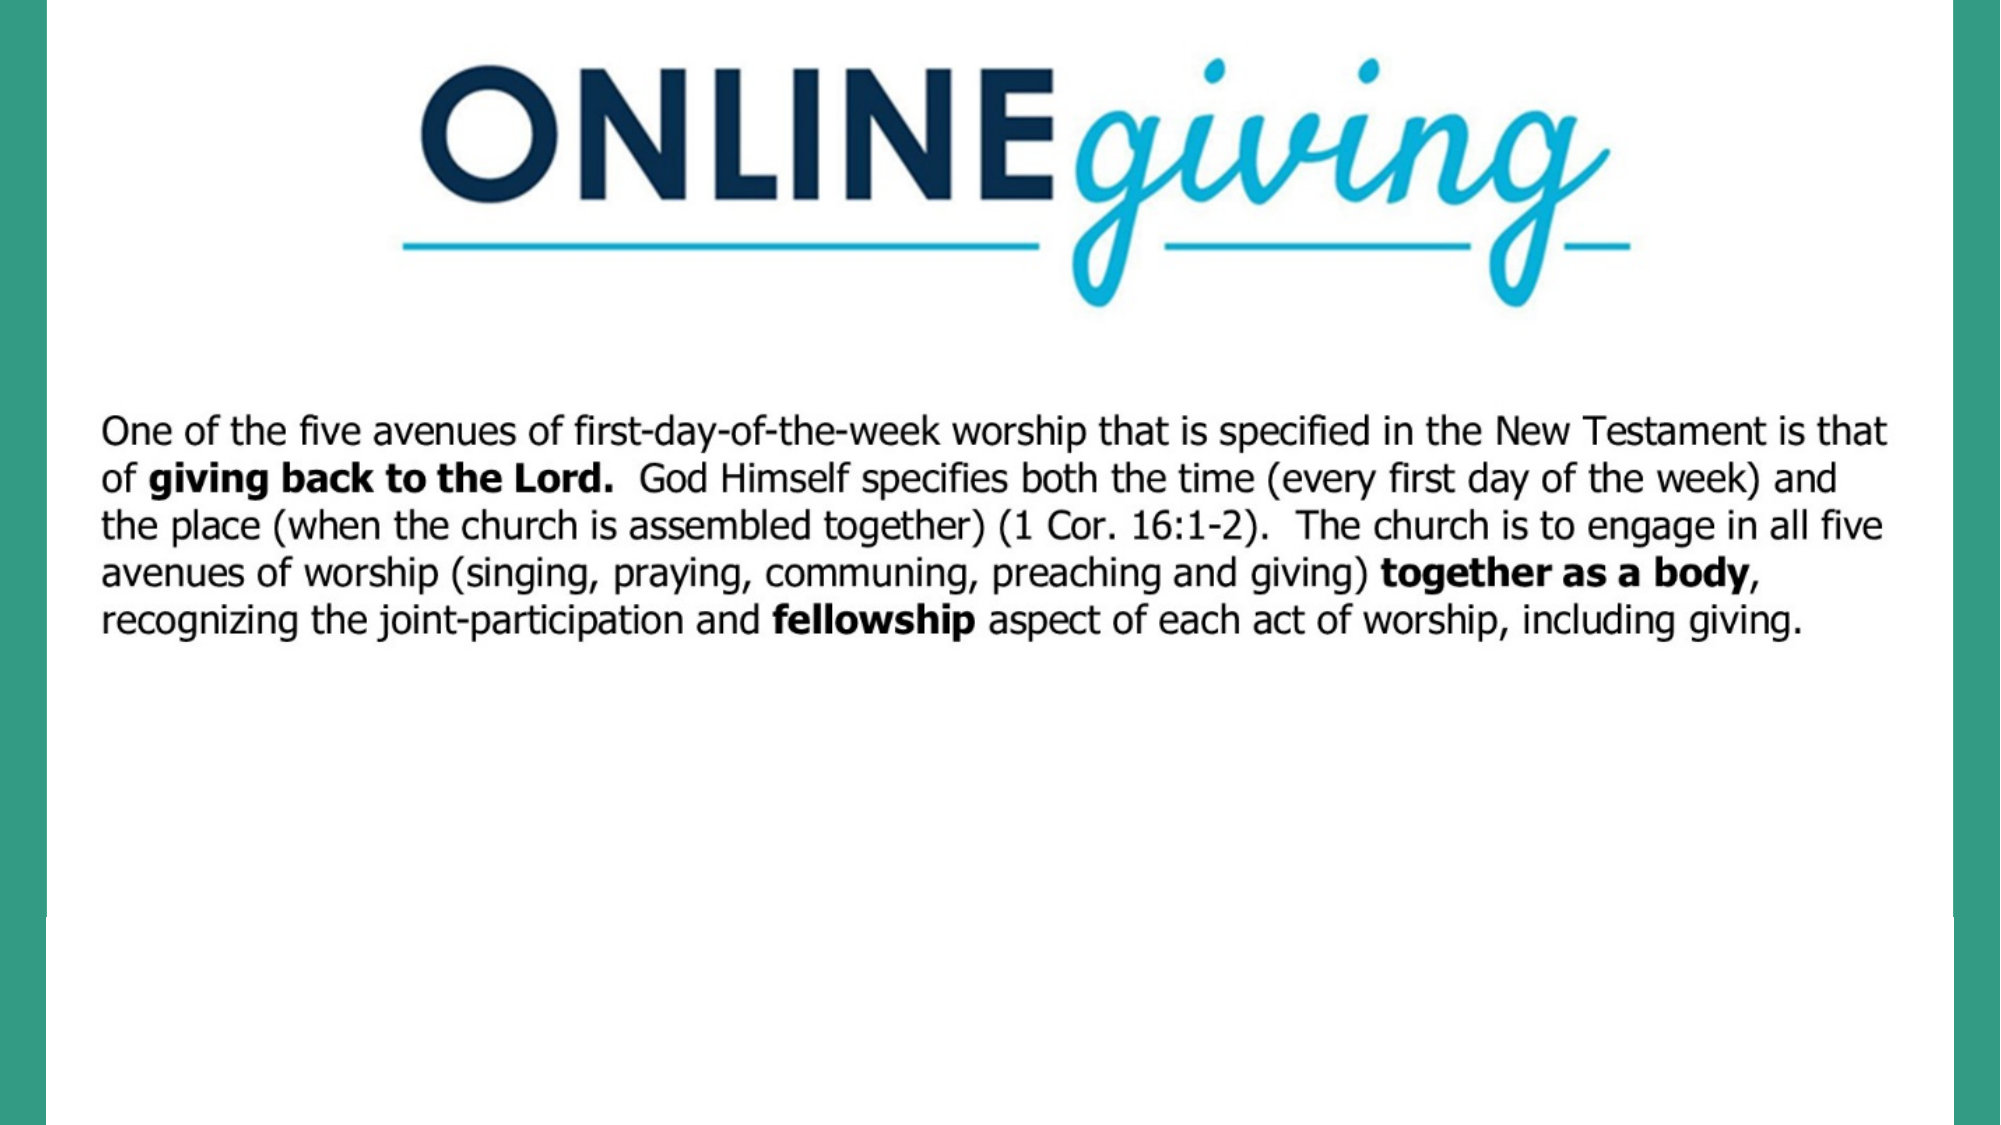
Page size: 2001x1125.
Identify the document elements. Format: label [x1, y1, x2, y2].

text_box [0, 0, 46, 1125]
text_box [1954, 0, 2000, 1125]
picture [46, 0, 1954, 1125]
